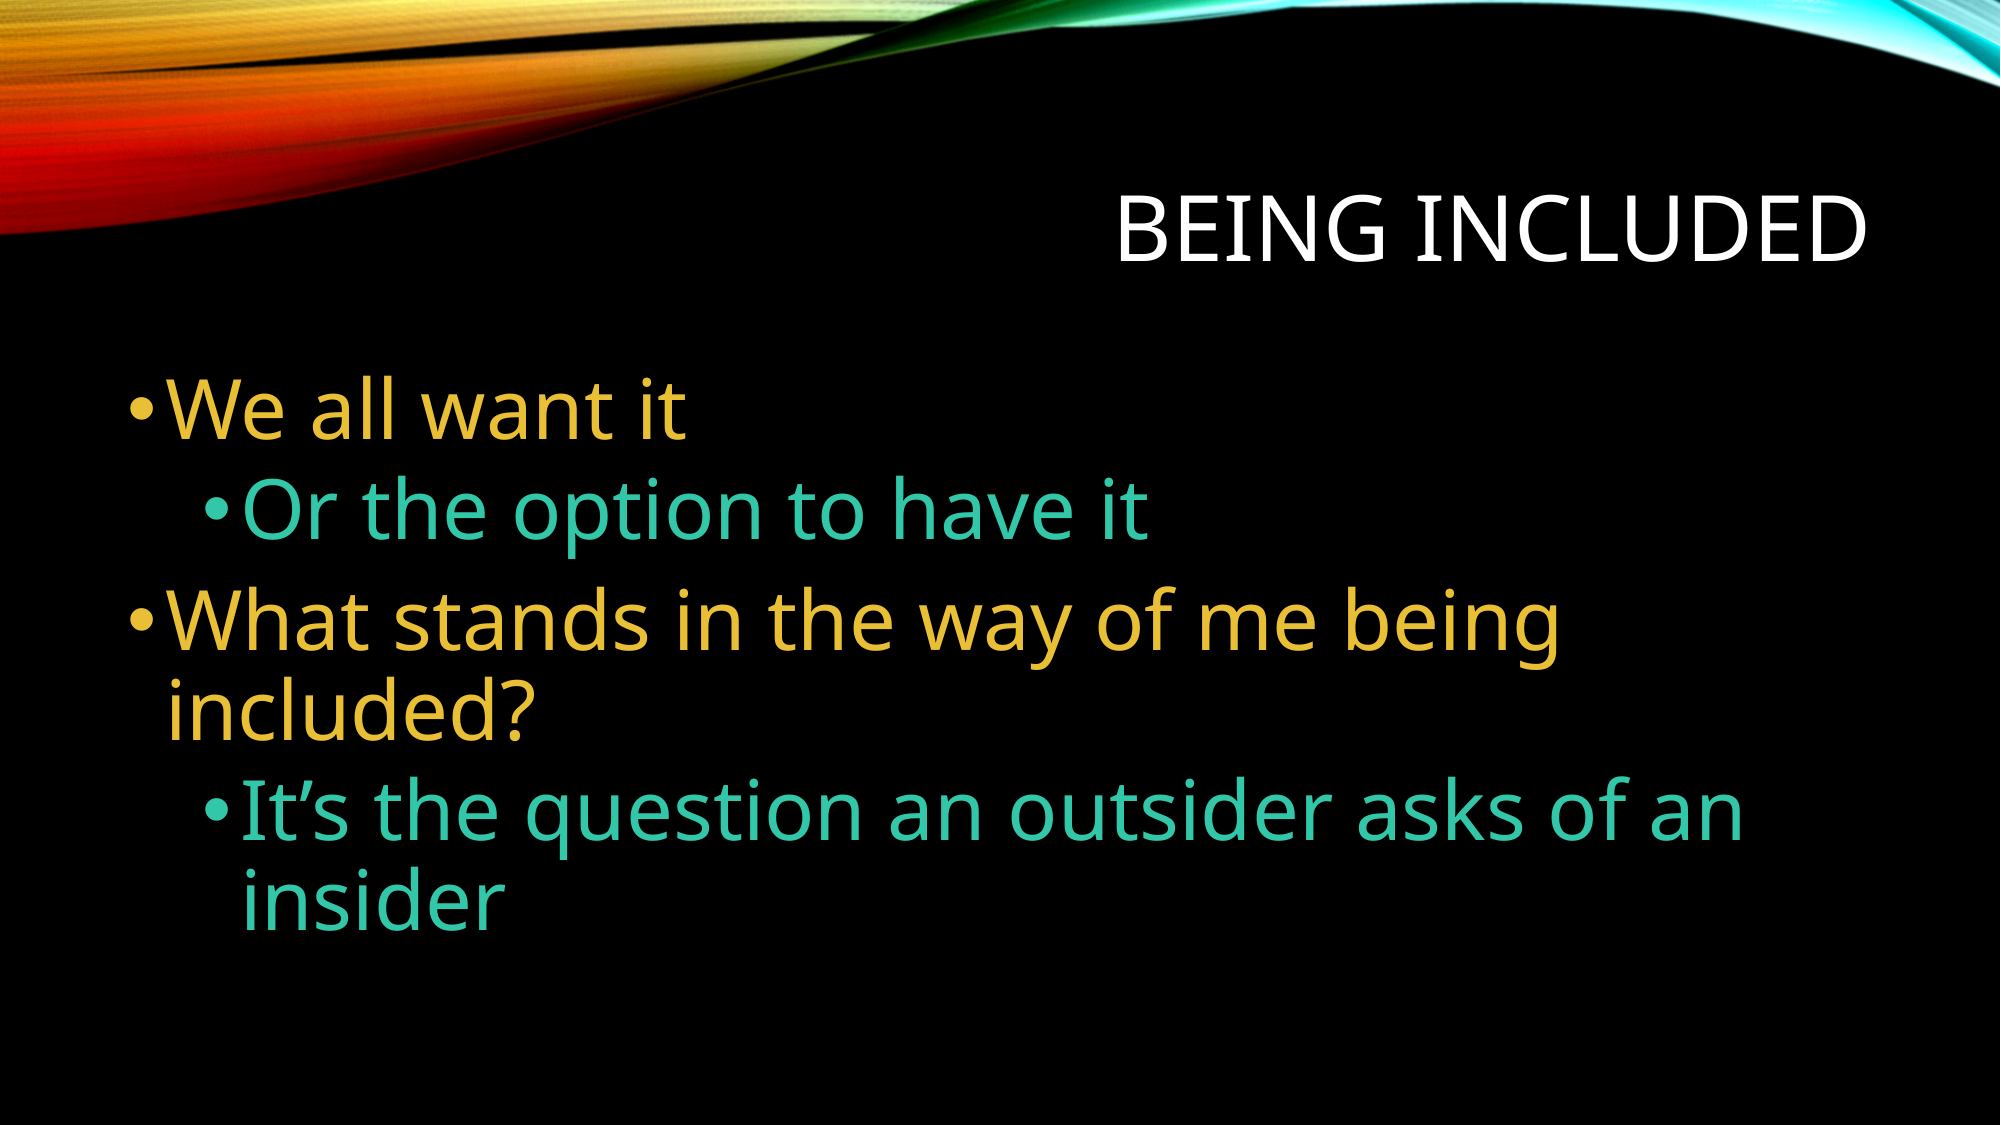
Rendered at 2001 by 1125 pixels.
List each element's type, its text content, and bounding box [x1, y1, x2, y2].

list We all want it Or the option to have it What stands in the way of me being included? It’s the question an outsider asks of an insider [112, 360, 1888, 1099]
picture [0, 0, 2000, 237]
title Being Included [397, 125, 1888, 338]
